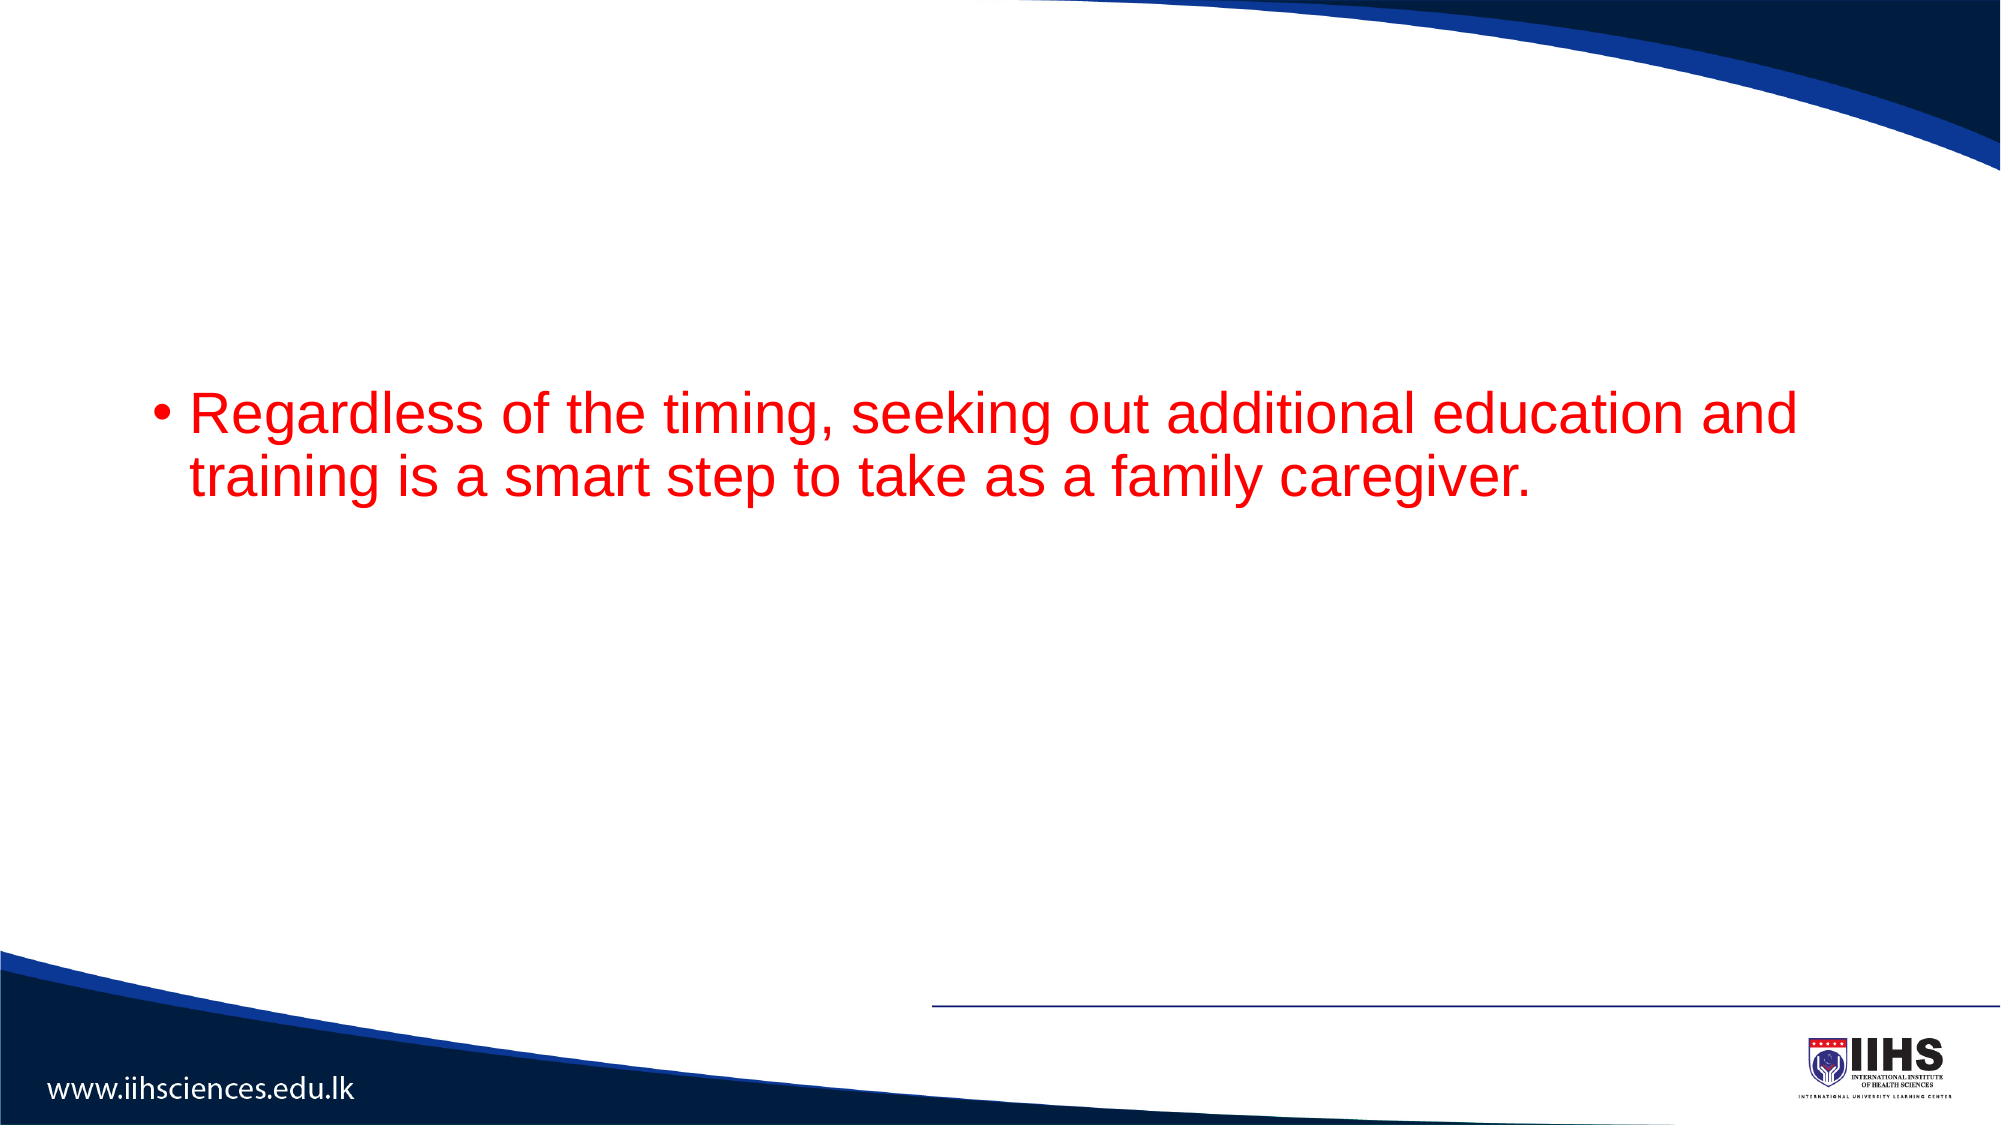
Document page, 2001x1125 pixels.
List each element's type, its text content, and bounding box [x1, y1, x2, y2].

picture [0, 0, 2001, 1125]
list Regardless of the timing, seeking out additional education and training is a smart step to take as a family caregiver. [137, 375, 1863, 1090]
